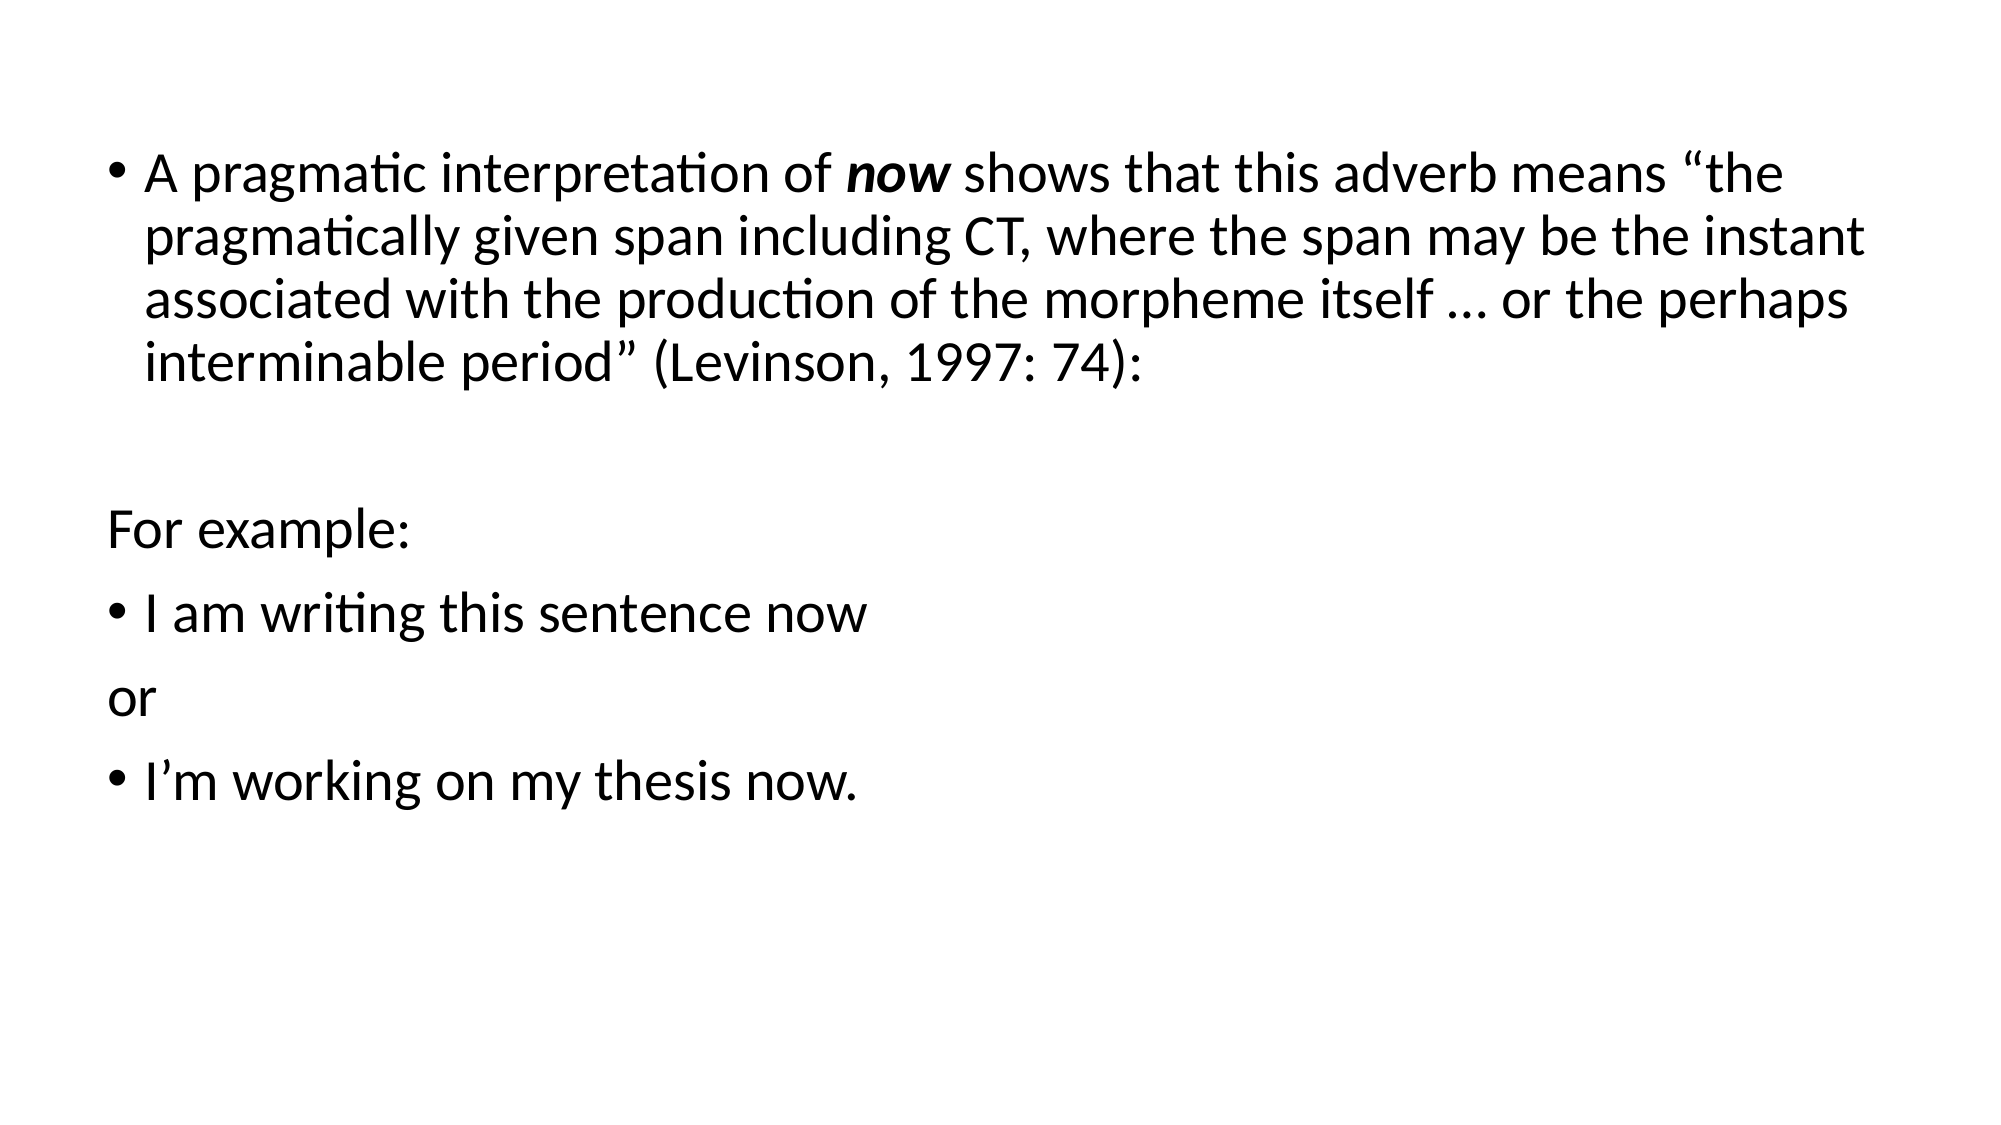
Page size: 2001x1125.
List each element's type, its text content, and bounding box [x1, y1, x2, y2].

list A pragmatic interpretation of now shows that this adverb means “the pragmatically given span including CT, where the span may be the instant associated with the production of the morpheme itself … or the perhaps interminable period” (Levinson, 1997: 74): For example: I am writing this sentence now or I’m working on my thesis now. [92, 134, 1943, 1014]
